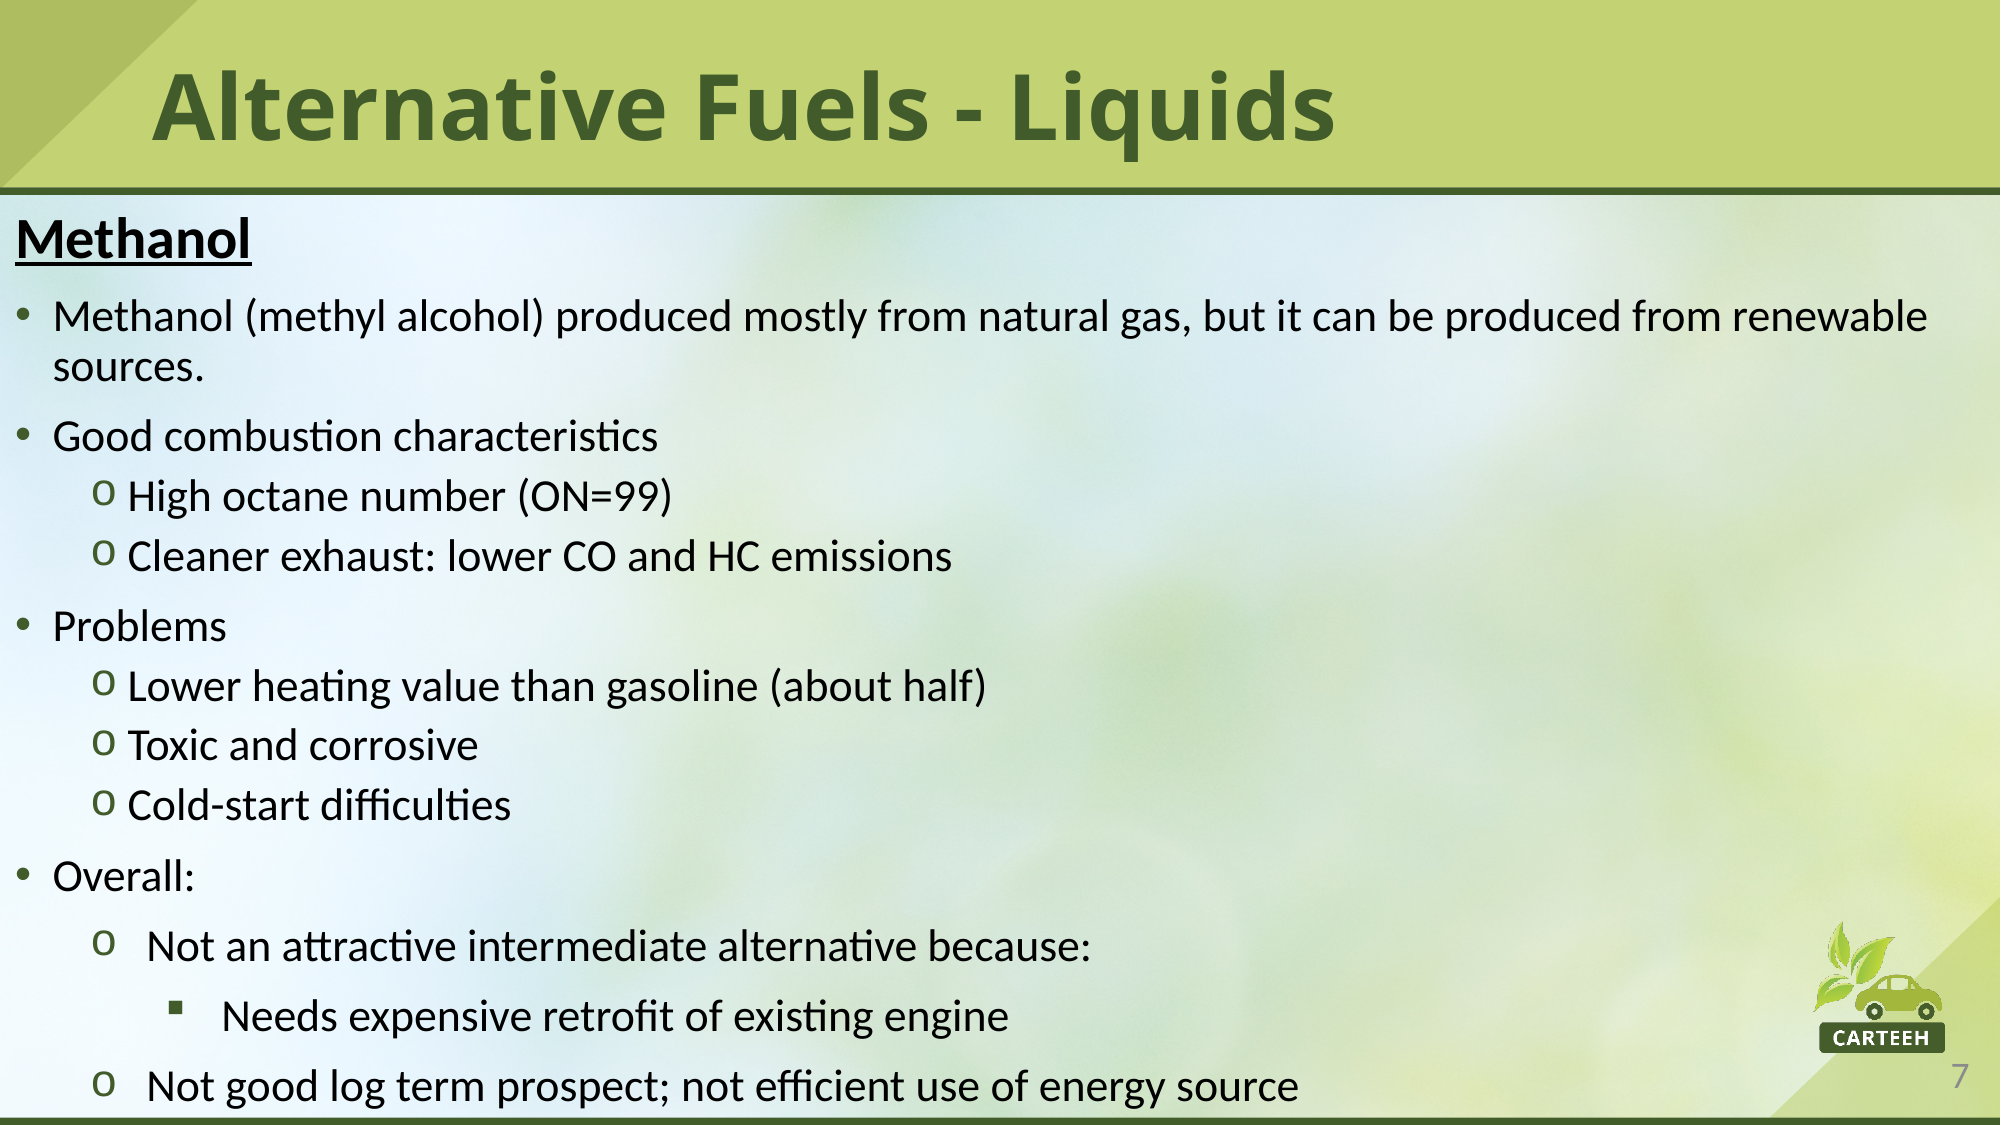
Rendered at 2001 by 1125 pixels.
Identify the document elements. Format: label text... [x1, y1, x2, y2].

title Alternative Fuels - Liquids [137, 34, 1863, 188]
list Methanol Methanol (methyl alcohol) produced mostly from natural gas, but it can be produced from renewable sources. Good combustion characteristics High octane number (ON=99) Cleaner exhaust: lower CO and HC emissions Problems Lower heating value than gasoline (about half) Toxic and corrosive Cold-start difficulties Overall: Not an attractive intermediate alternative because: Needs expensive retrofit of existing engine Not good log term prospect; not efficient use of energy source [0, 200, 2000, 1091]
